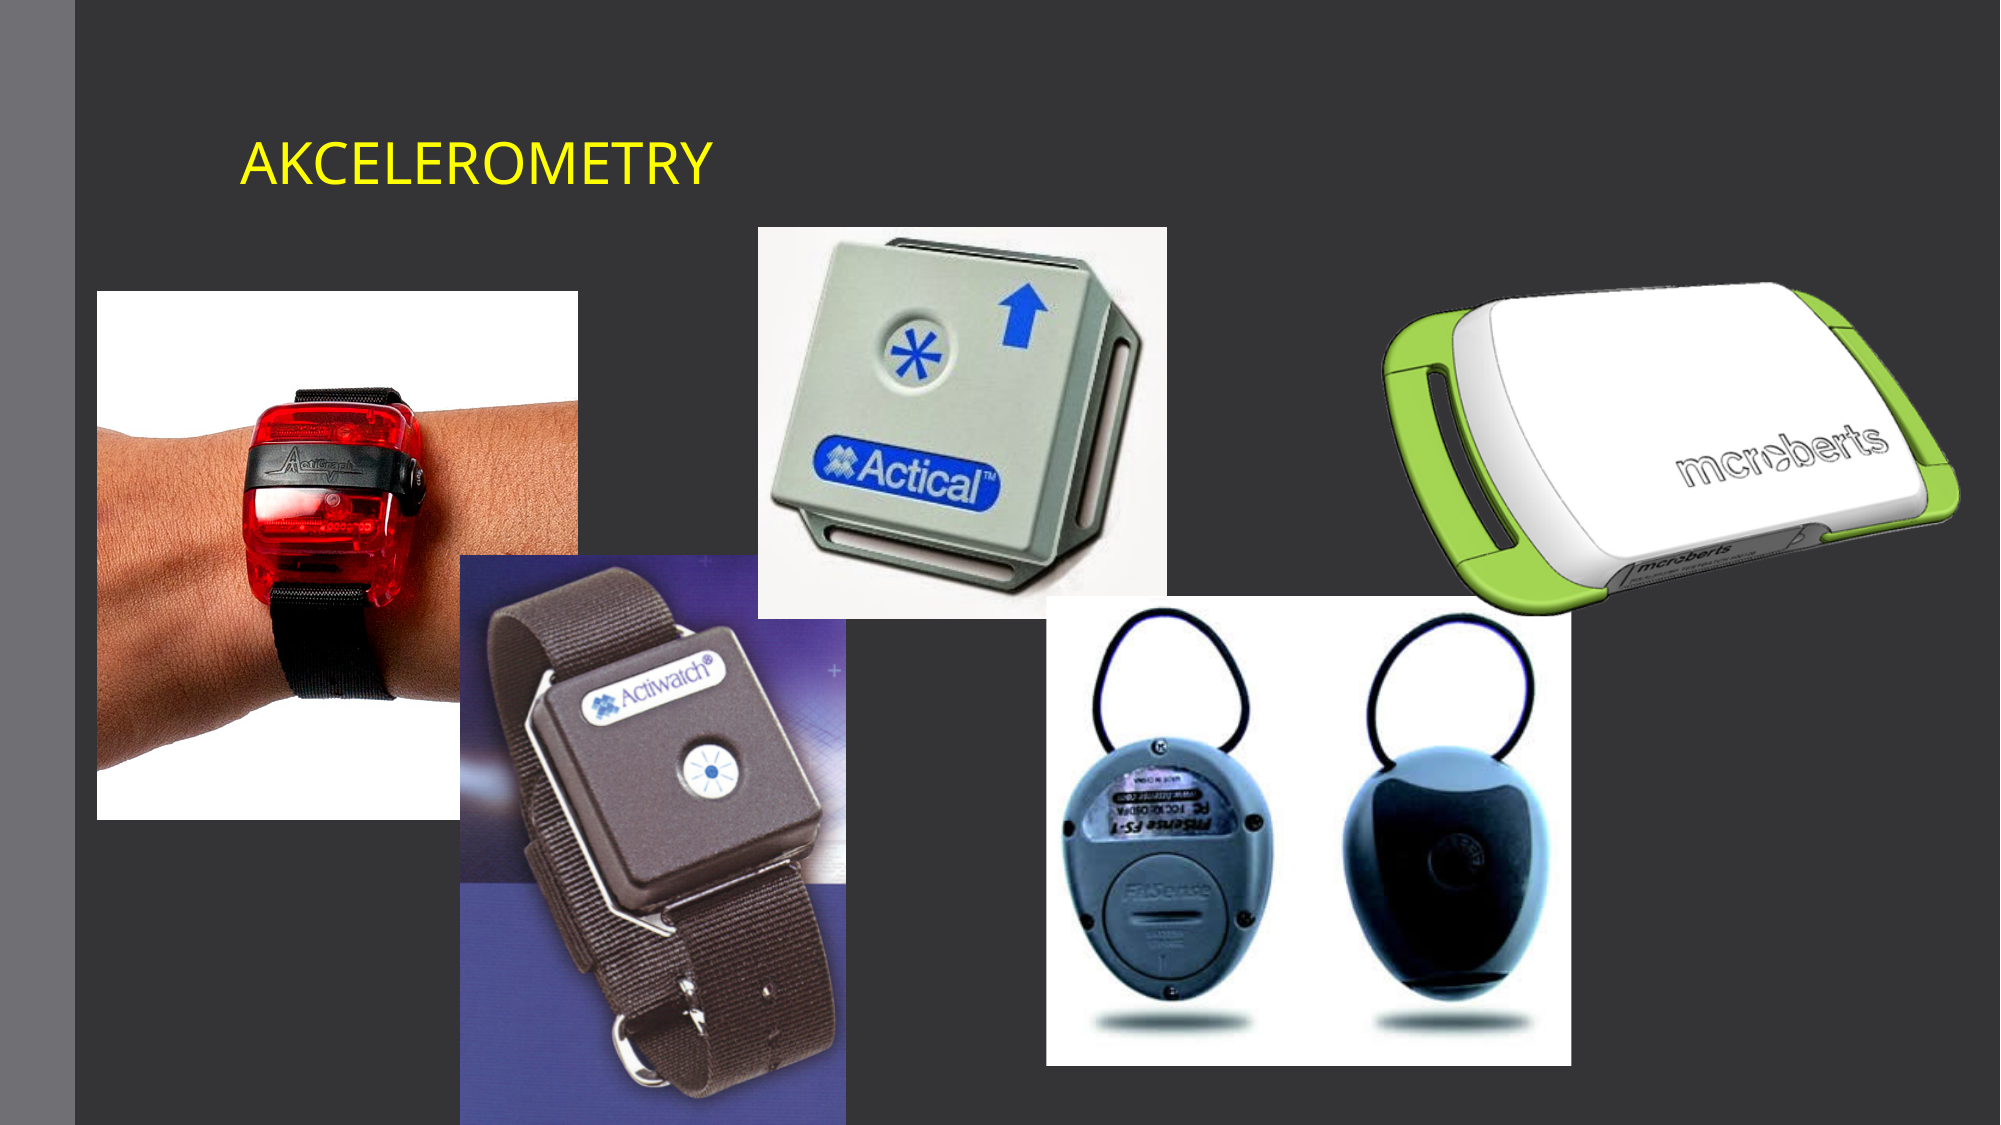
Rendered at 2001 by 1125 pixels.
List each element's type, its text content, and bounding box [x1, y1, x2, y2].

text_box AKCELEROMETRY [225, 118, 1038, 204]
picture [96, 118, 2000, 1125]
